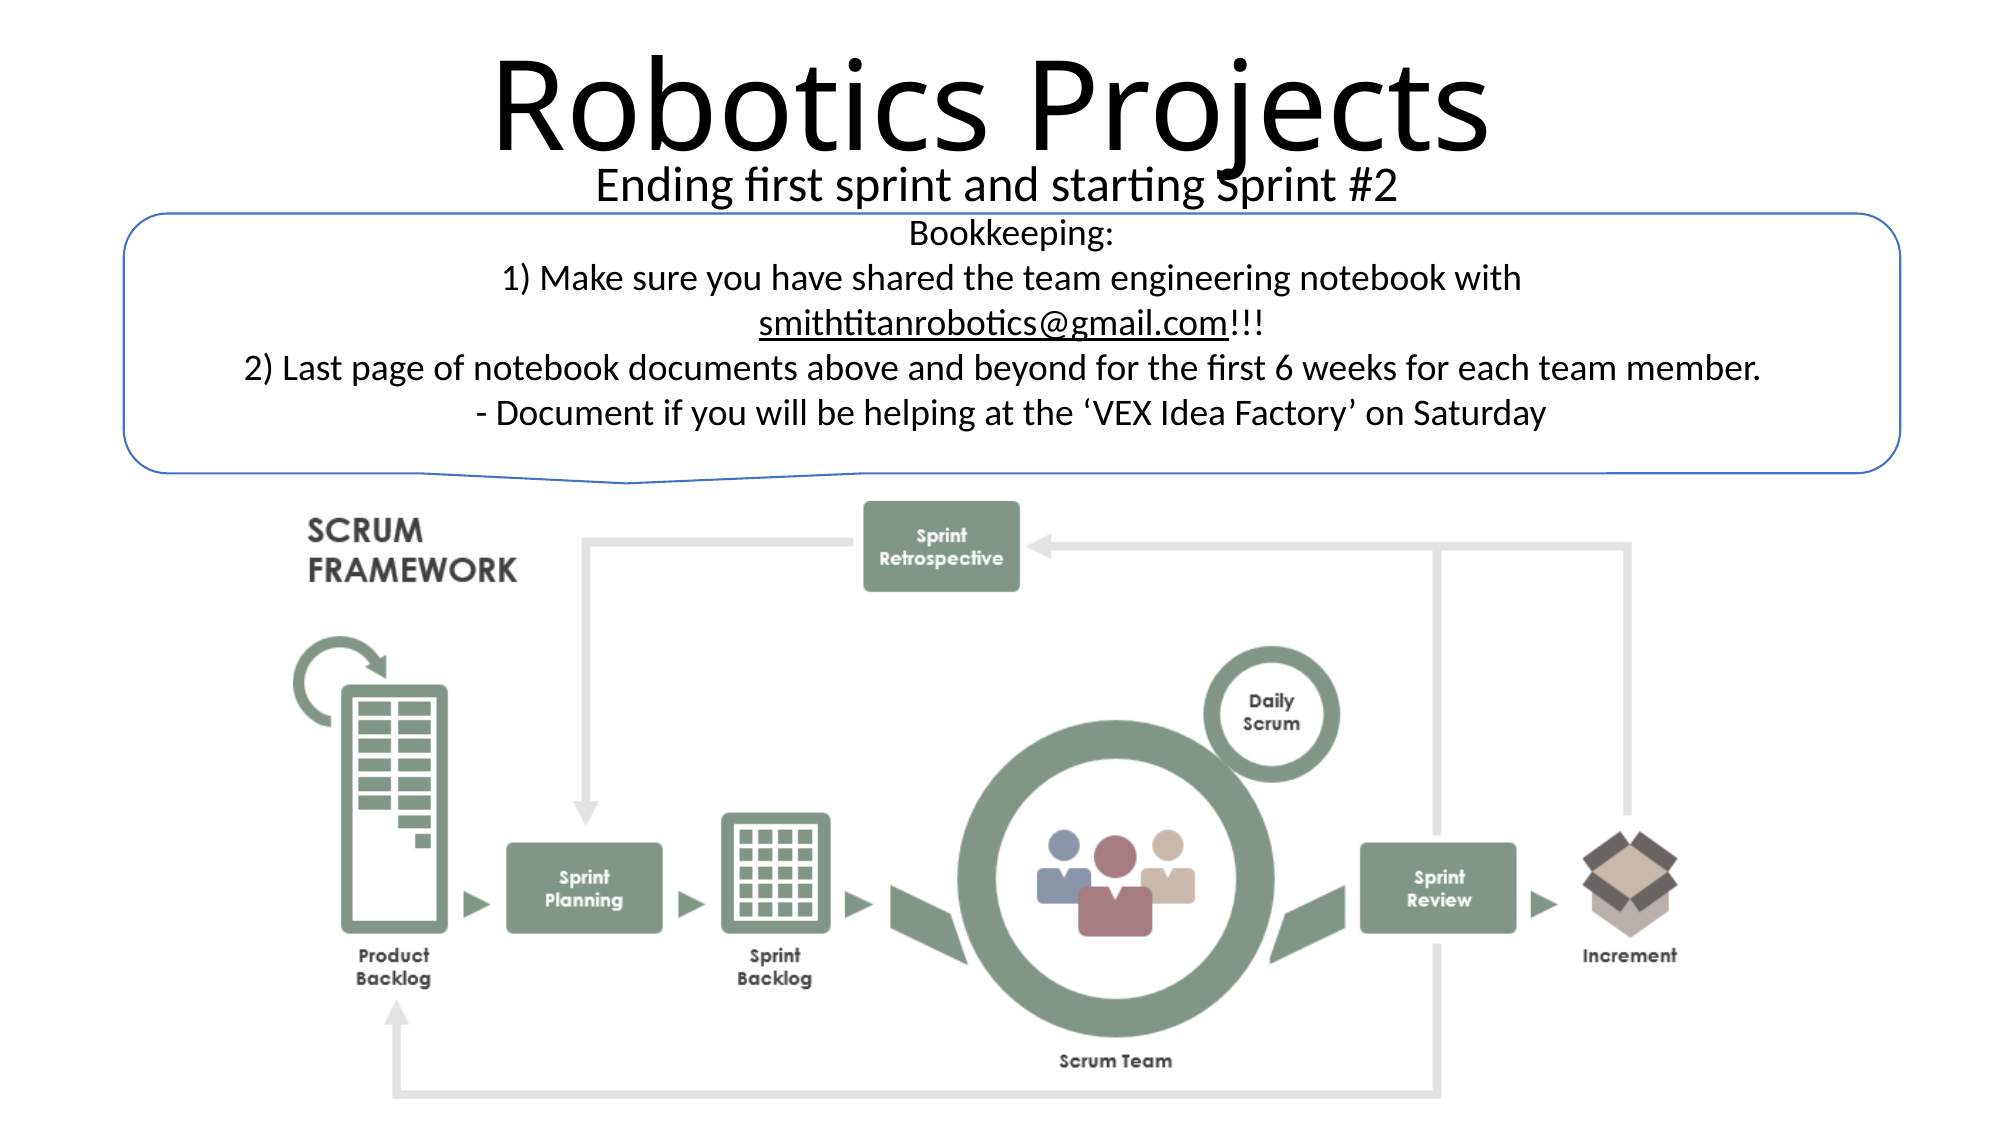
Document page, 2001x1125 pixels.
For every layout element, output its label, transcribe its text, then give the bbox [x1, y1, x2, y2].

picture [292, 501, 1679, 1099]
text_box Bookkeeping: 1) Make sure you have shared the team engineering notebook with smithtitanrobotics@gmail.com!!! 2) Last page of notebook documents above and beyond for the first 6 weeks for each team member. - Document if you will be helping at the ‘VEX Idea Factory’ on Saturday [122, 212, 1902, 485]
title Robotics Projects [240, 0, 1741, 186]
subtitle Ending first sprint and starting Sprint #2 [247, 151, 1748, 212]
